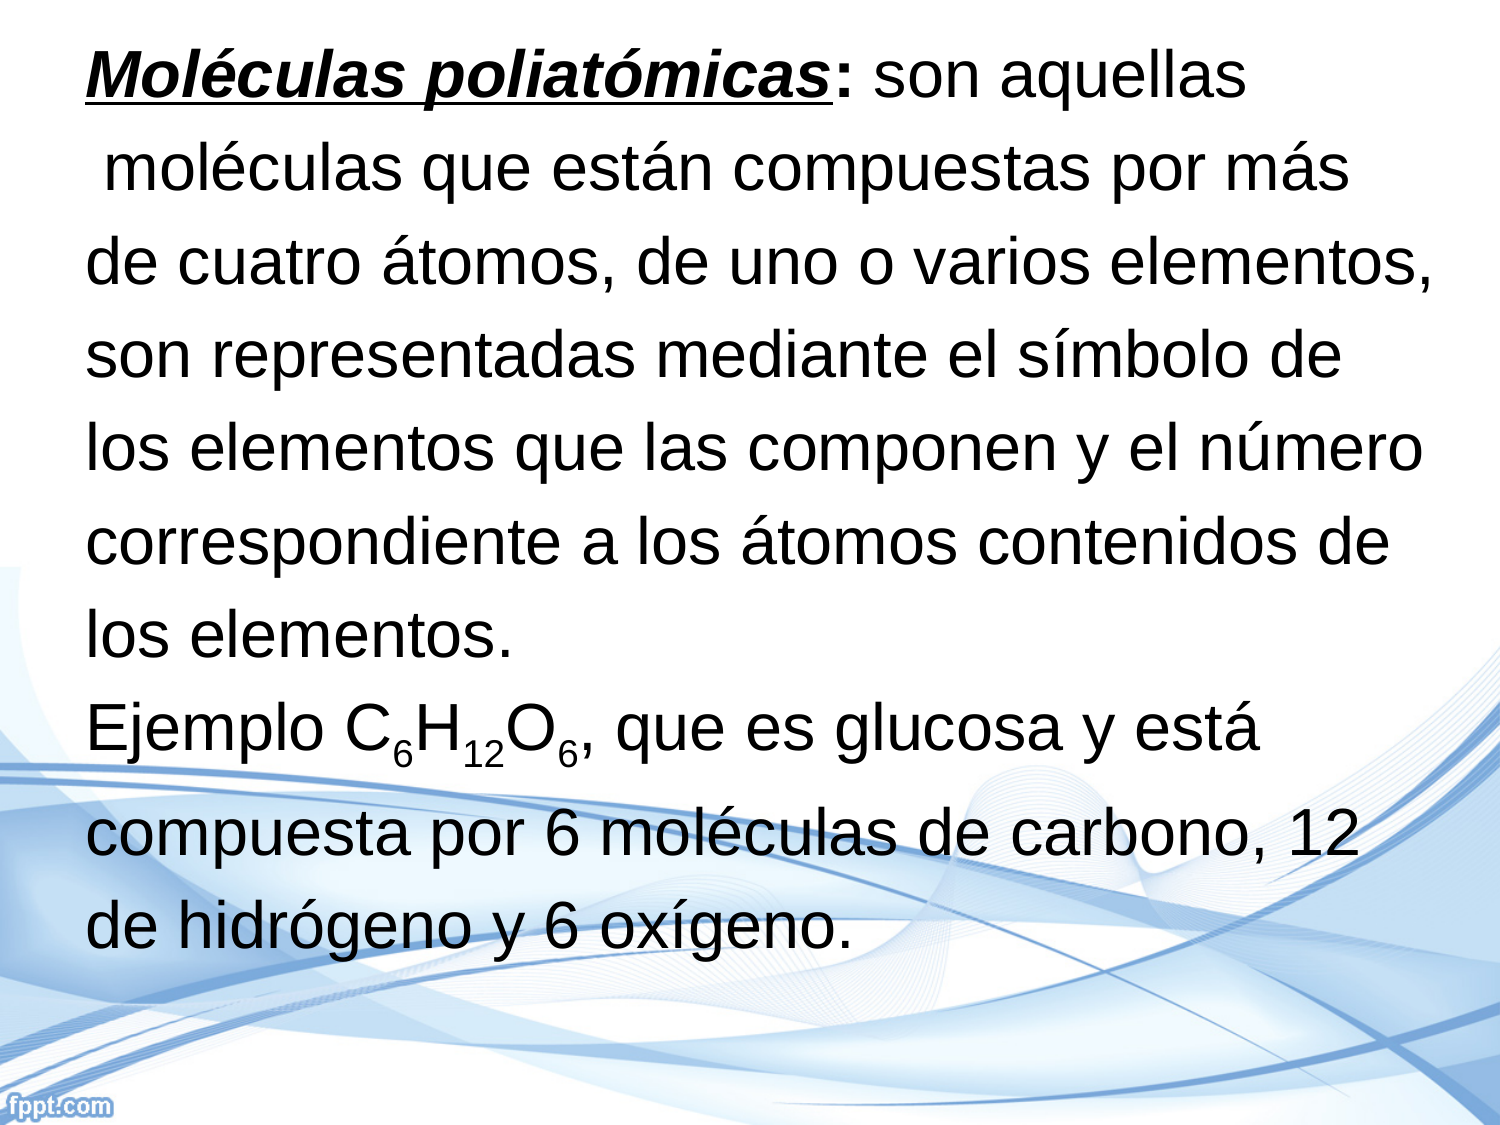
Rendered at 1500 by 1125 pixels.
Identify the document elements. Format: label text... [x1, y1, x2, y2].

list Moléculas poliatómicas: son aquellas moléculas que están compuestas por más de cuatro átomos, de uno o varios elementos, son representadas mediante el símbolo de los elementos que las componen y el número correspondiente a los átomos contenidos de los elementos. Ejemplo C6H12O6, que es glucosa y está compuesta por 6 moléculas de carbono, 12 de hidrógeno y 6 oxígeno. [70, 23, 1454, 1067]
picture [0, 0, 1500, 1125]
